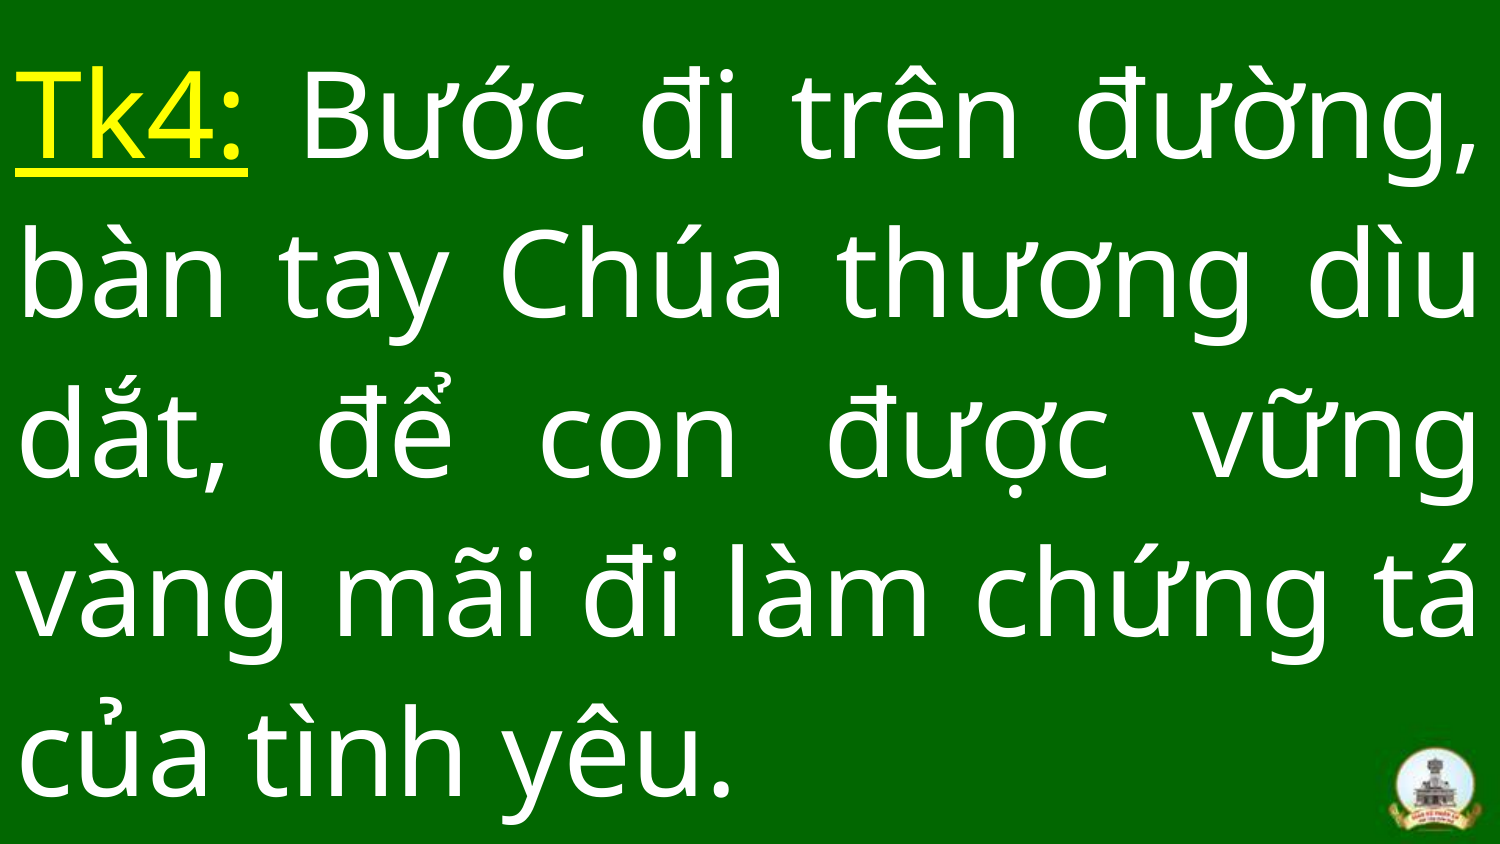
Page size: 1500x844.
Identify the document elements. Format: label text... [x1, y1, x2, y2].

title Tk4: Bước đi trên đường, bàn tay Chúa thương dìu dắt, để con được vững vàng mãi đi làm chứng tá của tình yêu. [0, 0, 1500, 844]
